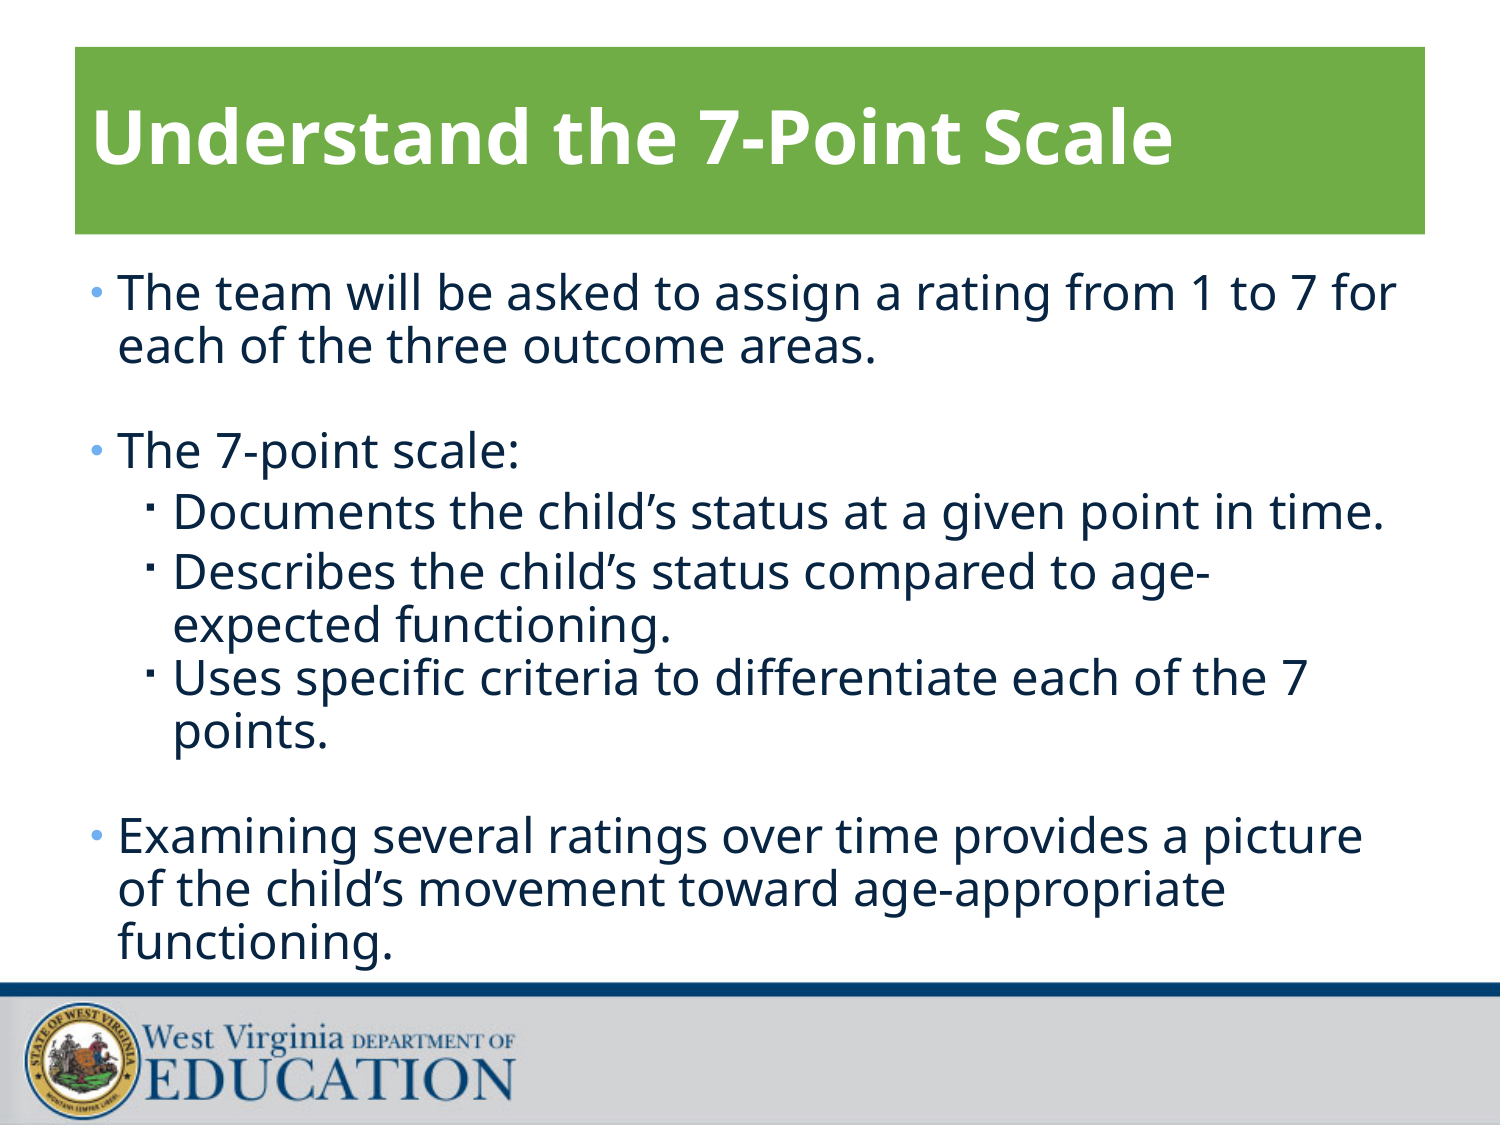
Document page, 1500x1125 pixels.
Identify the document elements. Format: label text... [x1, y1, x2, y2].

list The team will be asked to assign a rating from 1 to 7 for each of the three outcome areas. The 7-point scale: Documents the child’s status at a given point in time. Describes the child’s status compared to age-expected functioning. Uses specific criteria to differentiate each of the 7 points. Examining several ratings over time provides a picture of the child’s movement toward age-appropriate functioning. [75, 260, 1425, 986]
title Understand the 7-Point Scale [75, 46, 1425, 235]
picture [0, 0, 1500, 1125]
